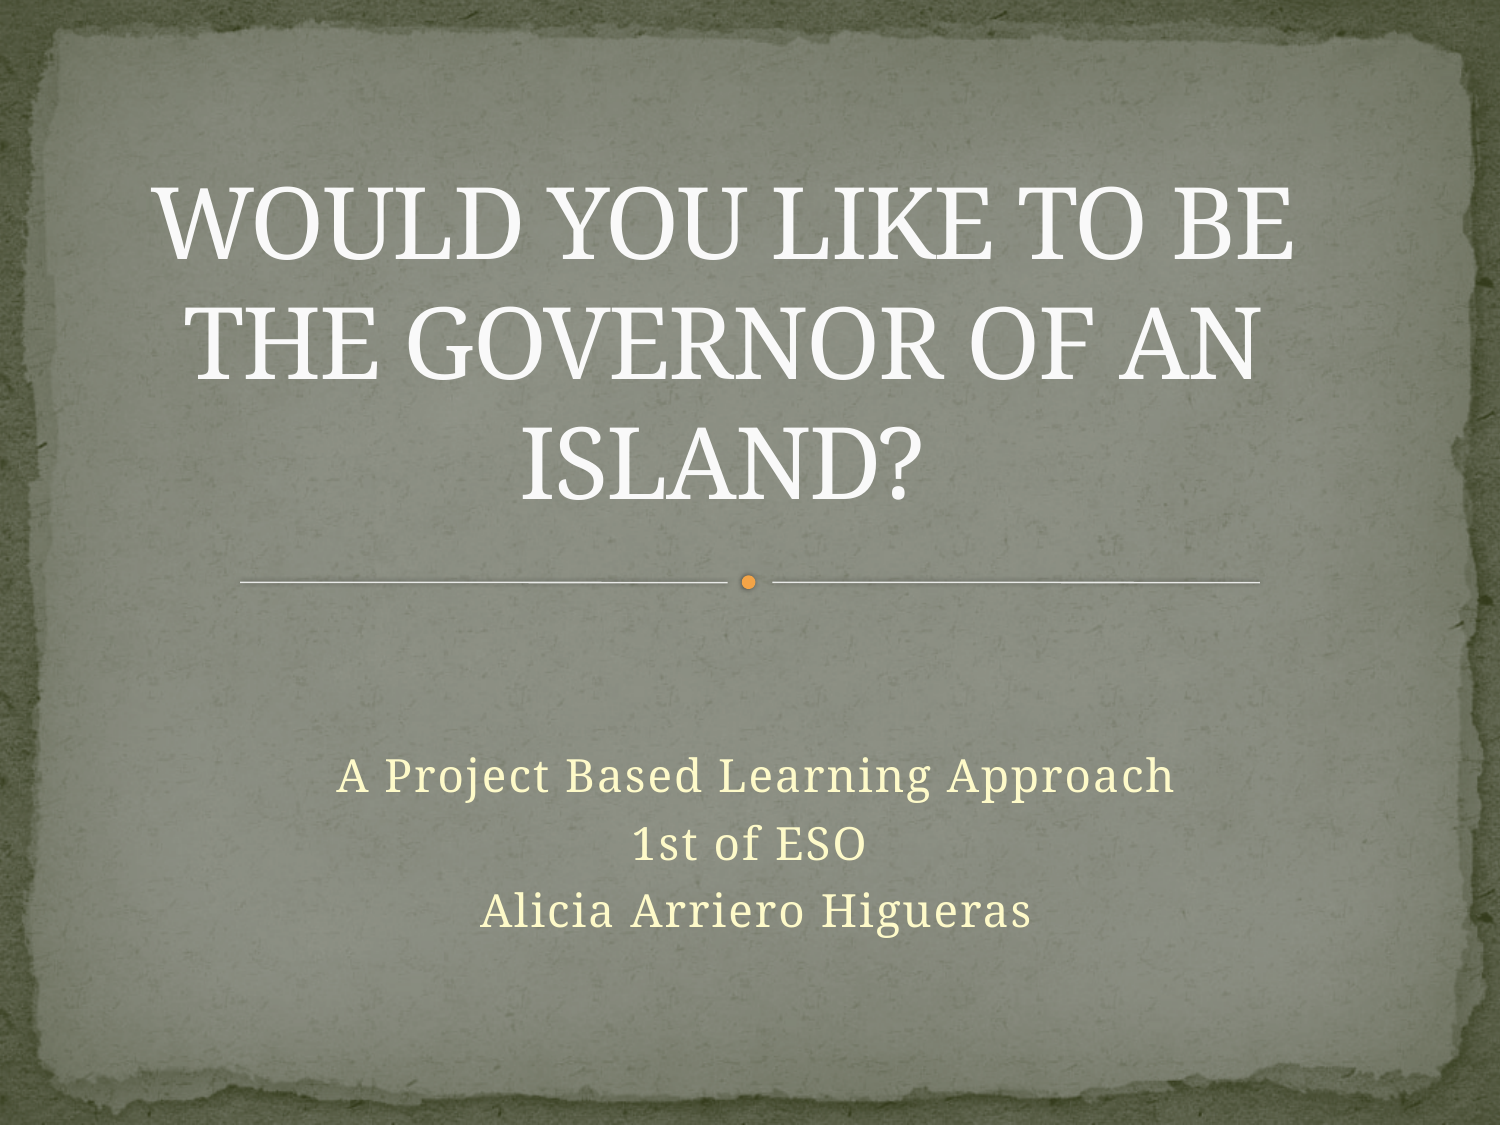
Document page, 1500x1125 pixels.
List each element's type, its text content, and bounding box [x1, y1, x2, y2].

subtitle A Project Based Learning Approach 1st of ESO Alicia Arriero Higueras [75, 739, 1438, 988]
title WOULD YOU LIKE TO BE THE GOVERNOR OF AN ISLAND? [134, 172, 1312, 528]
